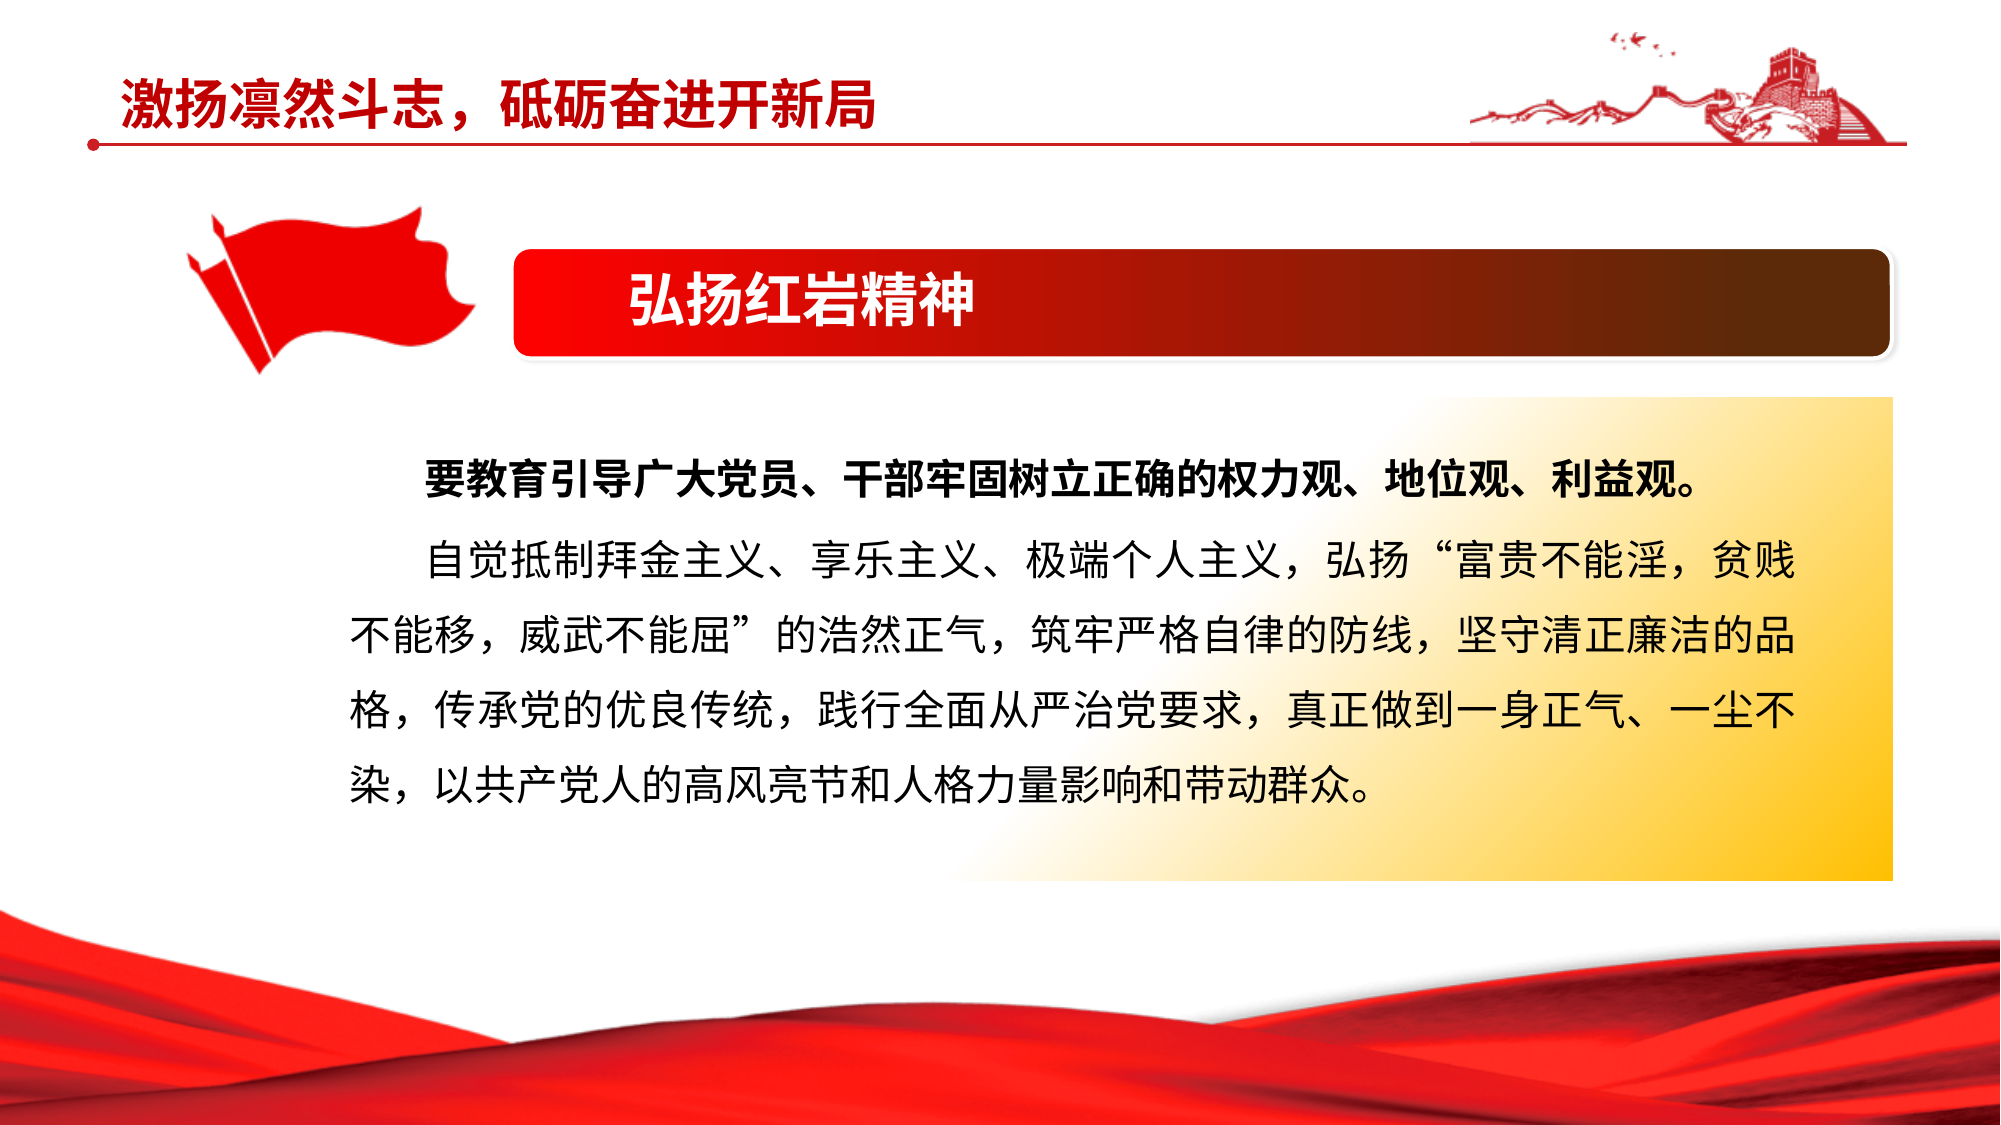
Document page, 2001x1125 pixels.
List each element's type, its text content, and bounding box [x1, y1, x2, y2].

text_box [182, 203, 483, 383]
text_box 弘扬红岩精神 [510, 246, 1893, 360]
text_box 激扬凛然斗志，砥砺奋进开新局 [105, 62, 1178, 143]
picture [0, 909, 2000, 1125]
text_box 要教育引导广大党员、干部牢固树立正确的权力观、地位观、利益观。 自觉抵制拜金主义、享乐主义、极端个人主义，弘扬“富贵不能淫，贫贱不能移，威武不能屈”的浩然正气，筑牢严格自律的防线，坚守清正廉洁的品格，传承党的优良传统，践行全面从严治党要求，真正做到一身正气、一尘不染，以共产党人的高风亮节和人格力量影响和带动群众。 [334, 420, 1812, 817]
picture [1470, 32, 1907, 143]
text_box [253, 396, 1893, 881]
